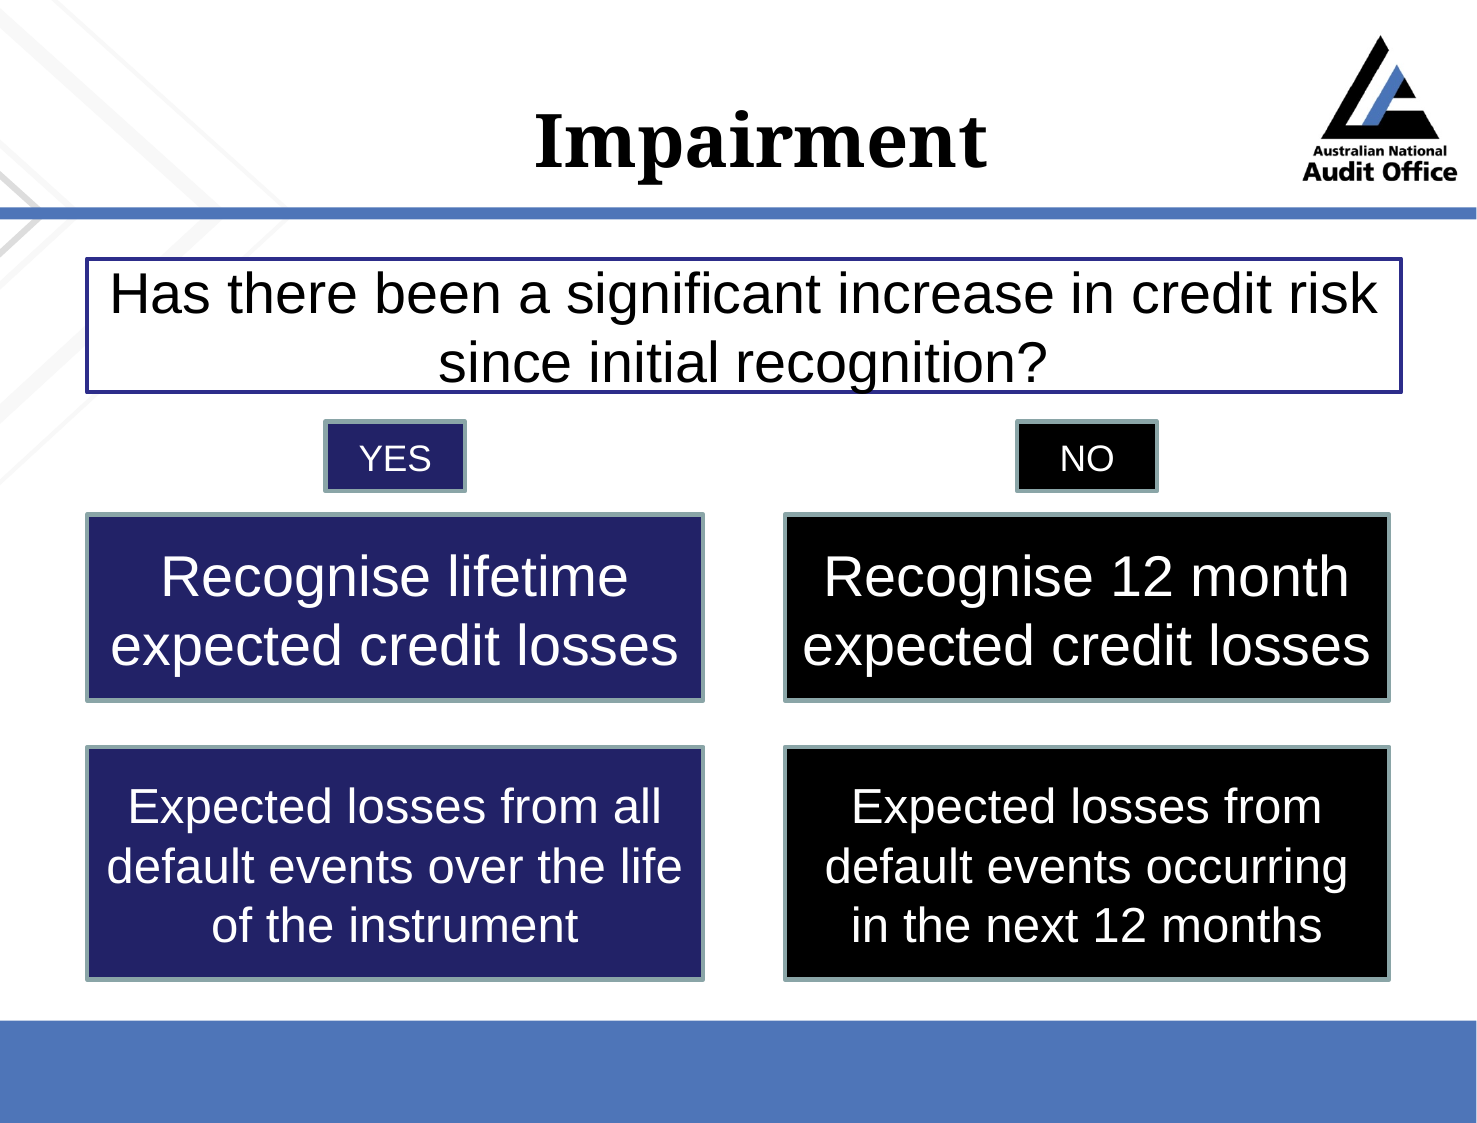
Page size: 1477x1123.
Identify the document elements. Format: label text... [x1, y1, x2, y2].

text_box Expected losses from all default events over the life of the instrument [85, 745, 705, 982]
text_box YES [323, 419, 467, 493]
text_box Has there been a significant increase in credit risk since initial recognition? [85, 257, 1403, 394]
text_box Recognise lifetime expected credit losses [85, 512, 705, 703]
text_box Recognise 12 month expected credit losses [783, 512, 1391, 703]
picture [1296, 30, 1460, 191]
title Impairment [179, 44, 1344, 233]
text_box NO [1015, 419, 1159, 493]
text_box Expected losses from default events occurring in the next 12 months [783, 745, 1391, 982]
